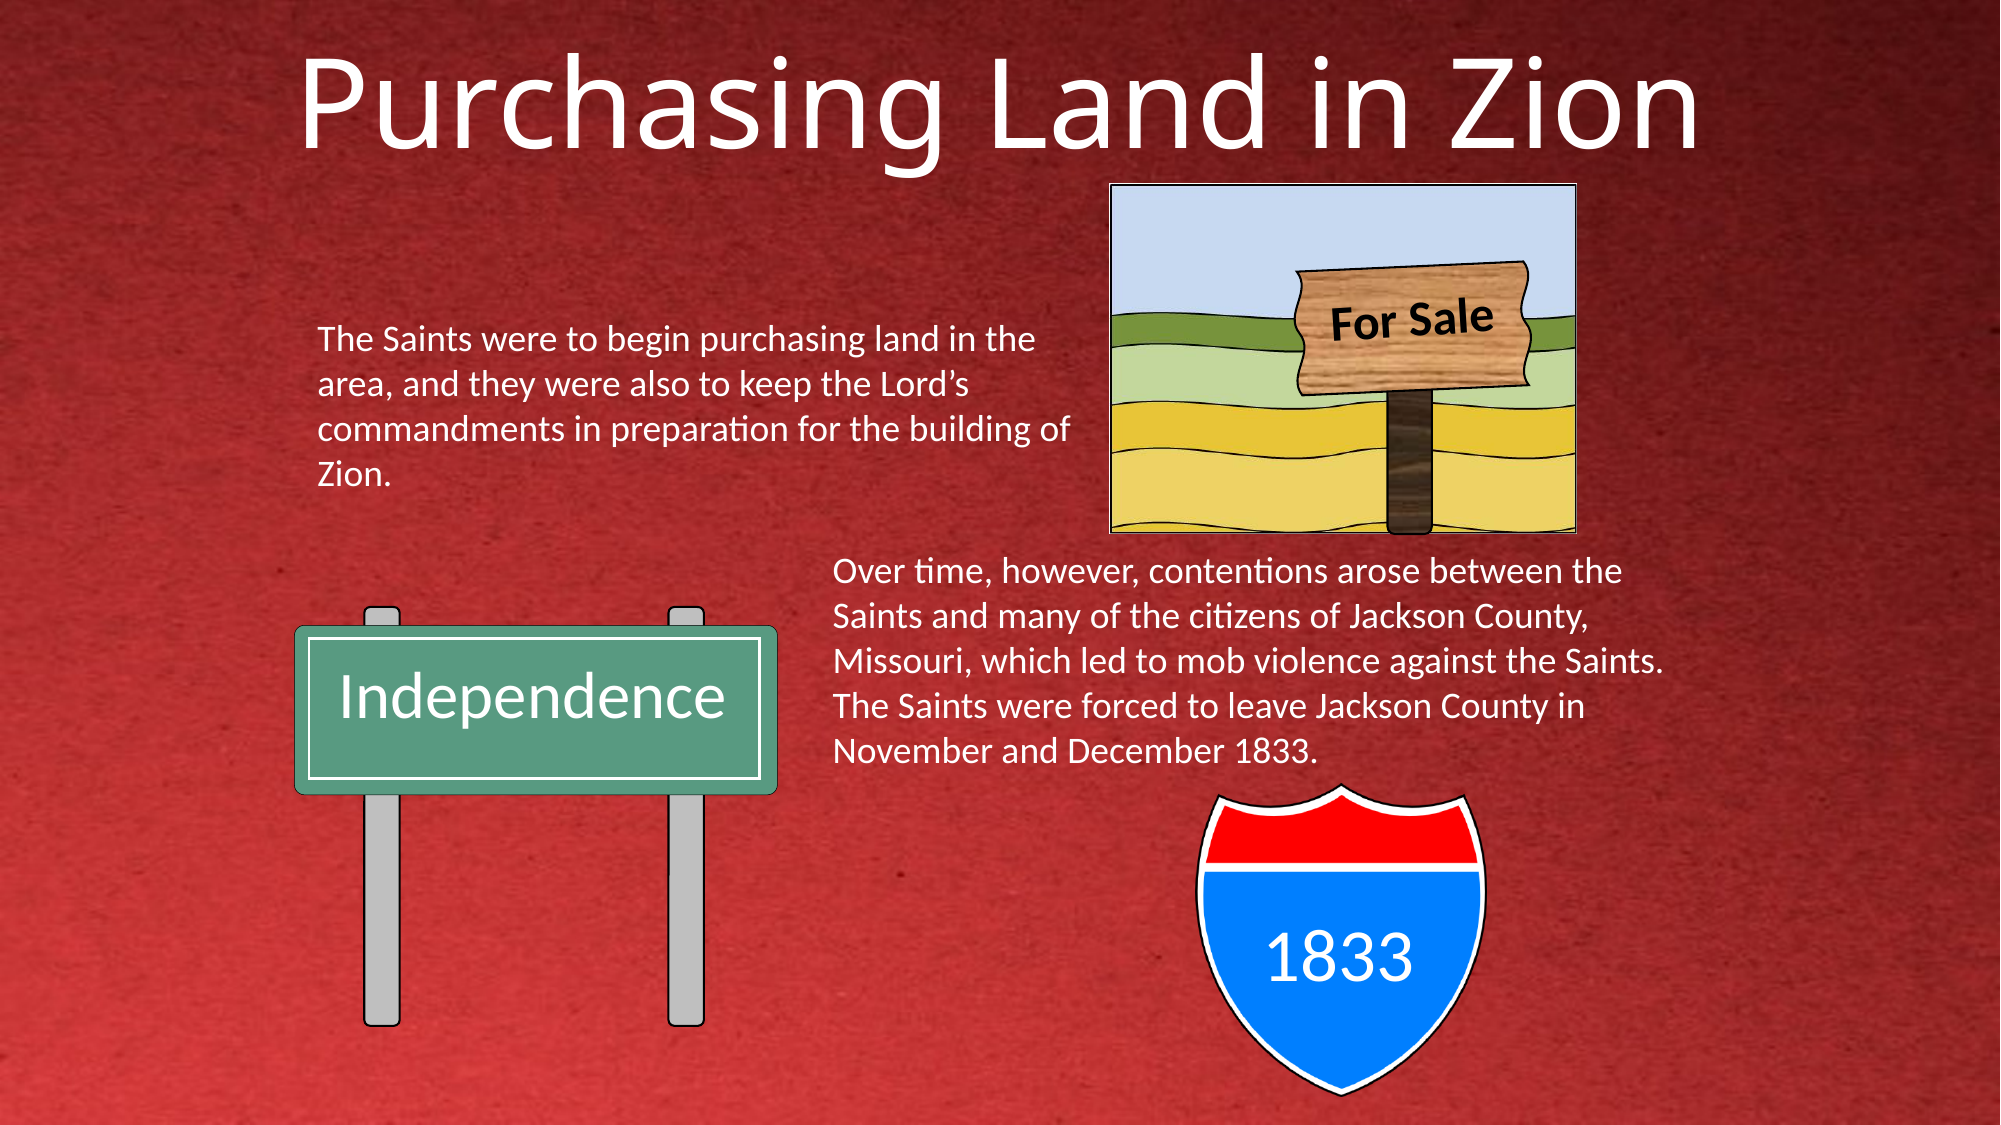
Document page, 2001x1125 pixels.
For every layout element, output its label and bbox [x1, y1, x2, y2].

picture [0, 0, 2000, 1125]
text_box [1195, 783, 1487, 1097]
text_box [294, 606, 778, 1026]
text_box [1109, 183, 1577, 535]
